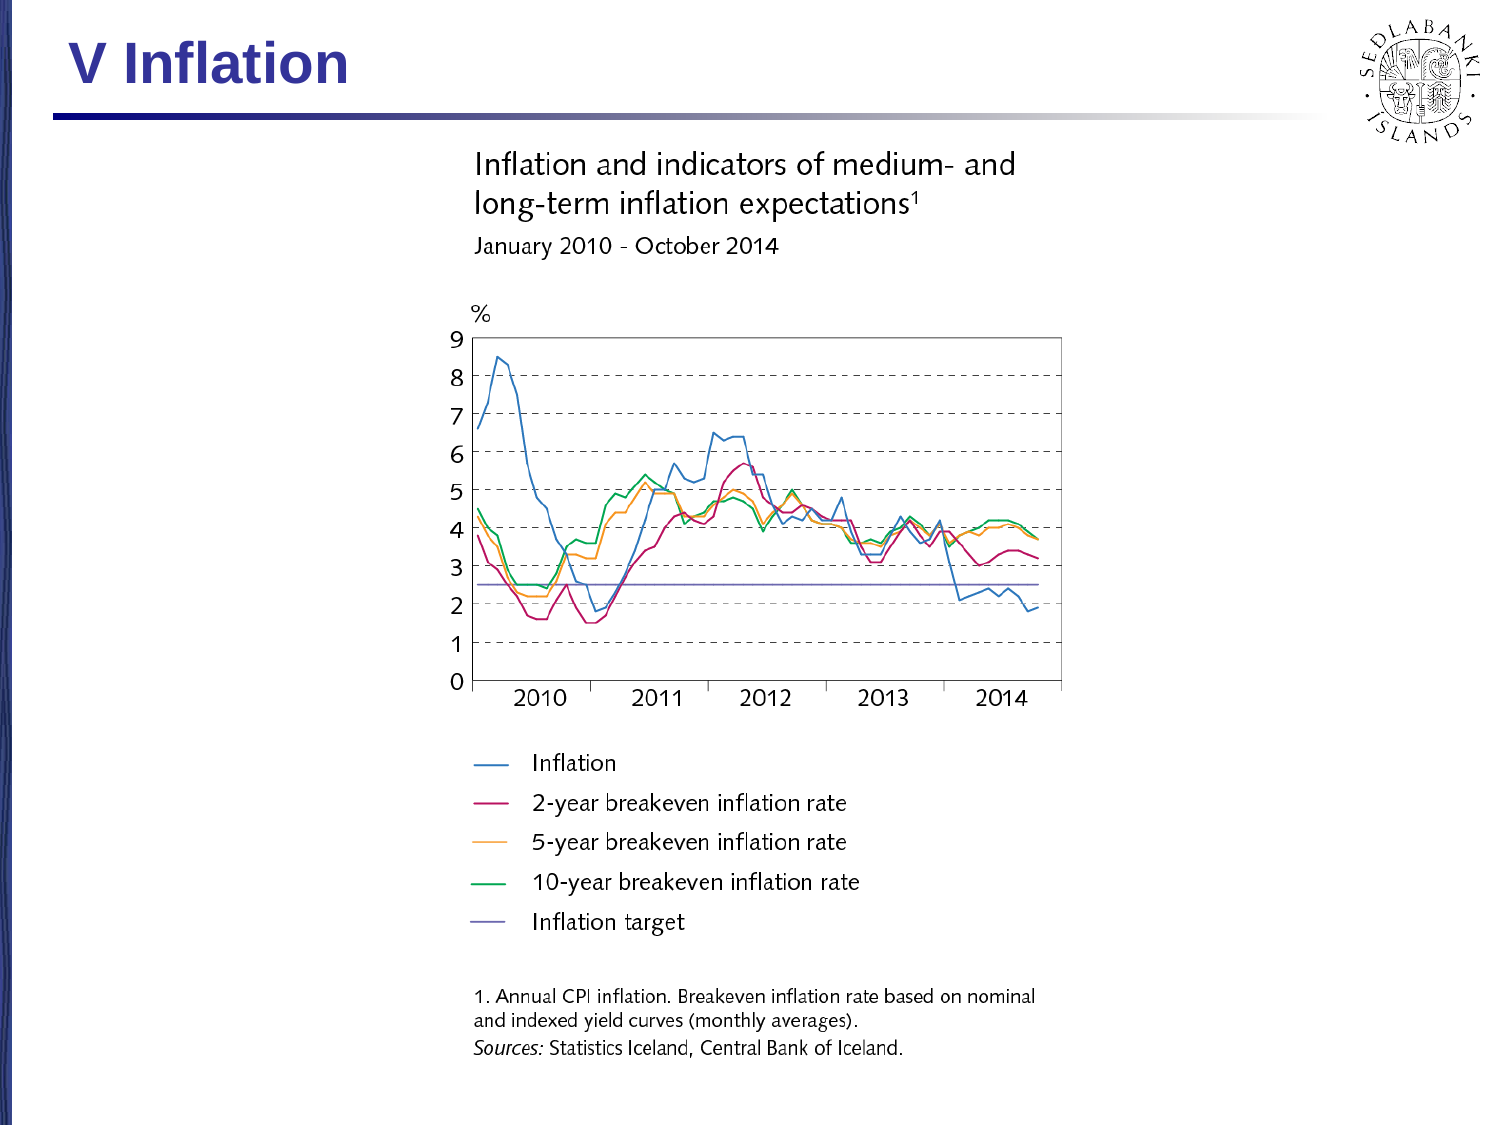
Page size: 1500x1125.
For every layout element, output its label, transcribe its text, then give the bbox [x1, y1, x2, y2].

picture [0, 0, 12, 1125]
picture [1357, 18, 1482, 149]
title V Inflation [52, 10, 1330, 111]
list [450, 148, 1062, 1059]
